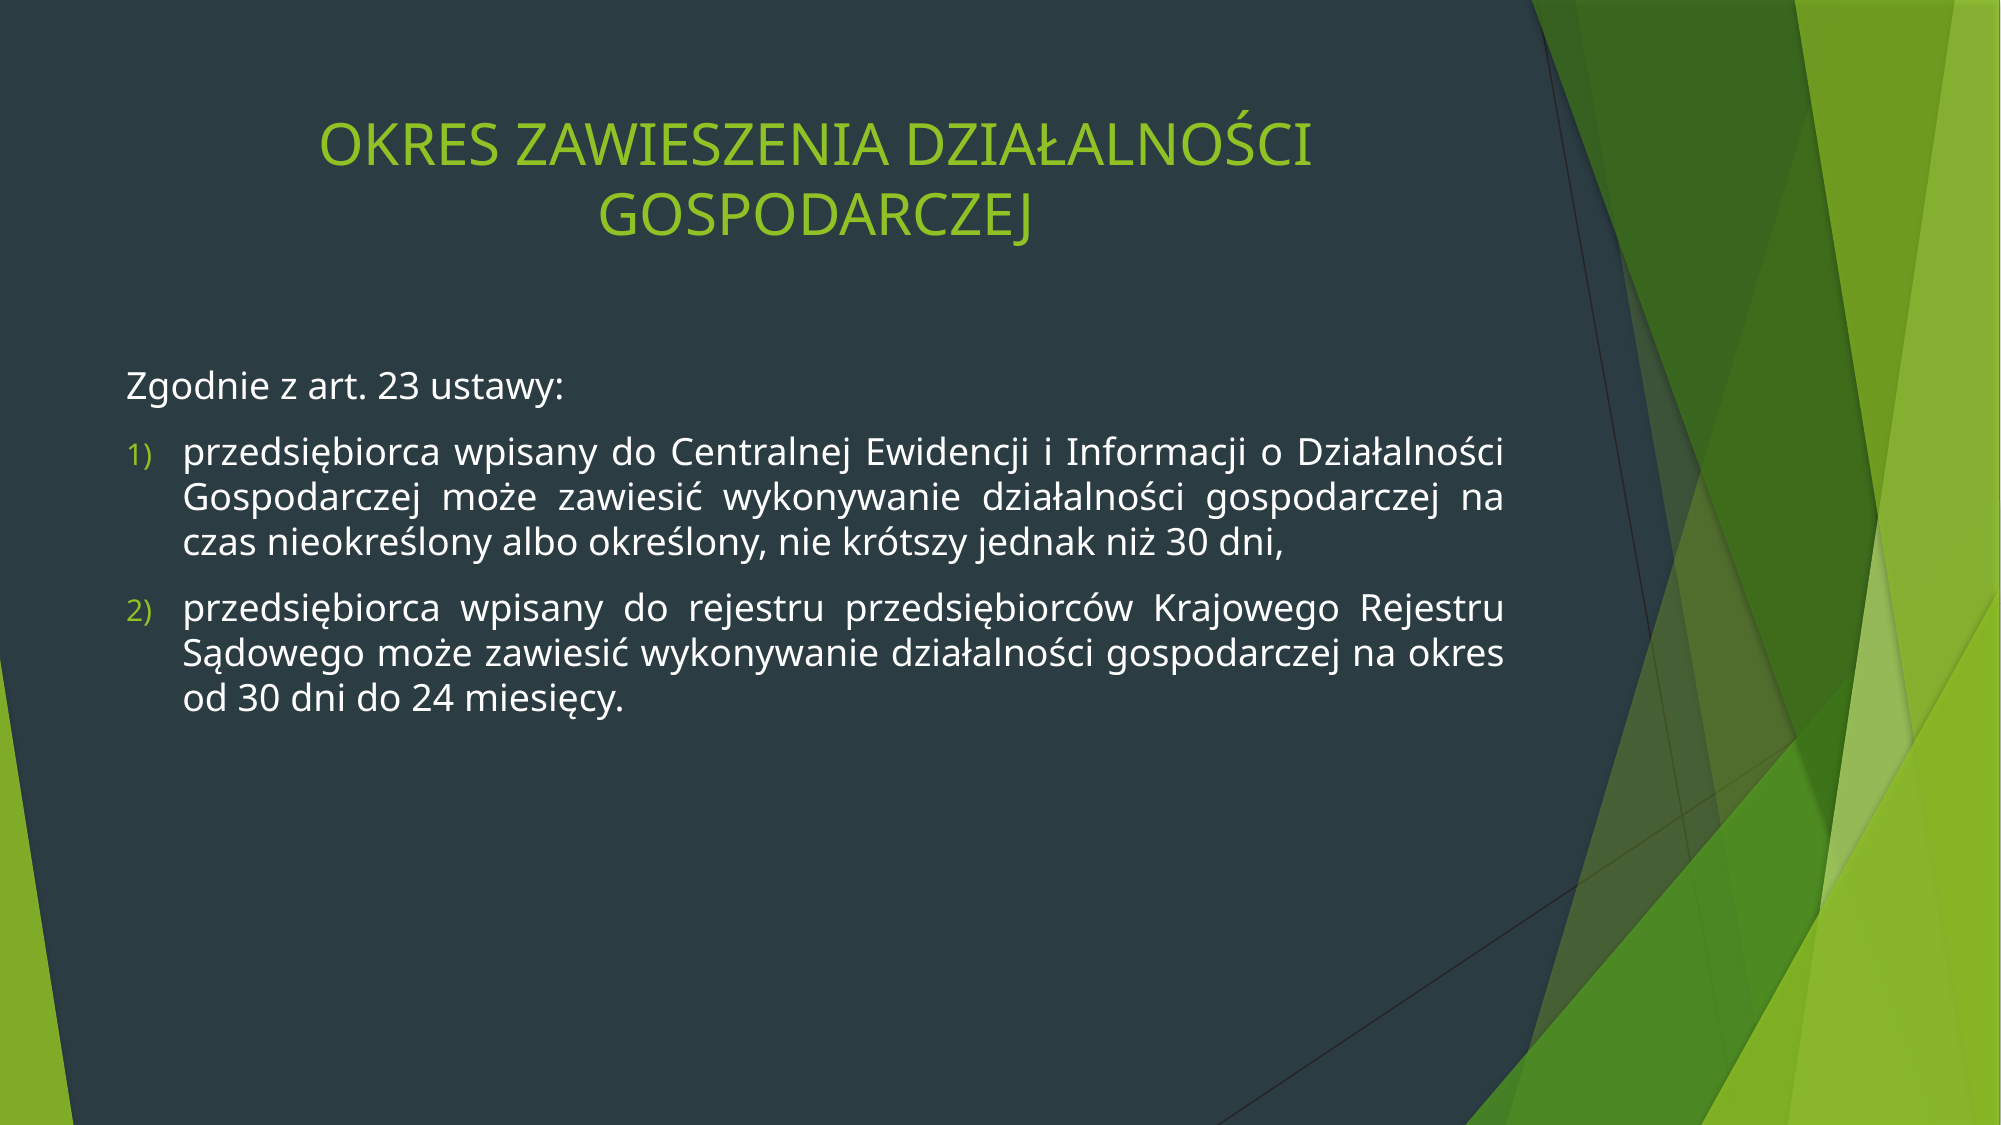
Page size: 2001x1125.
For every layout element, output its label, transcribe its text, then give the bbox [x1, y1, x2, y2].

list Zgodnie z art. 23 ustawy: przedsiębiorca wpisany do Centralnej Ewidencji i Informacji o Działalności Gospodarczej może zawiesić wykonywanie działalności gospodarczej na czas nieokreślony albo określony, nie krótszy jednak niż 30 dni, przedsiębiorca wpisany do rejestru przedsiębiorców Krajowego Rejestru Sądowego może zawiesić wykonywanie działalności gospodarczej na okres od 30 dni do 24 miesięcy. [111, 354, 1522, 992]
title OKRES ZAWIESZENIA DZIAŁALNOŚCI GOSPODARCZEJ [111, 99, 1522, 317]
